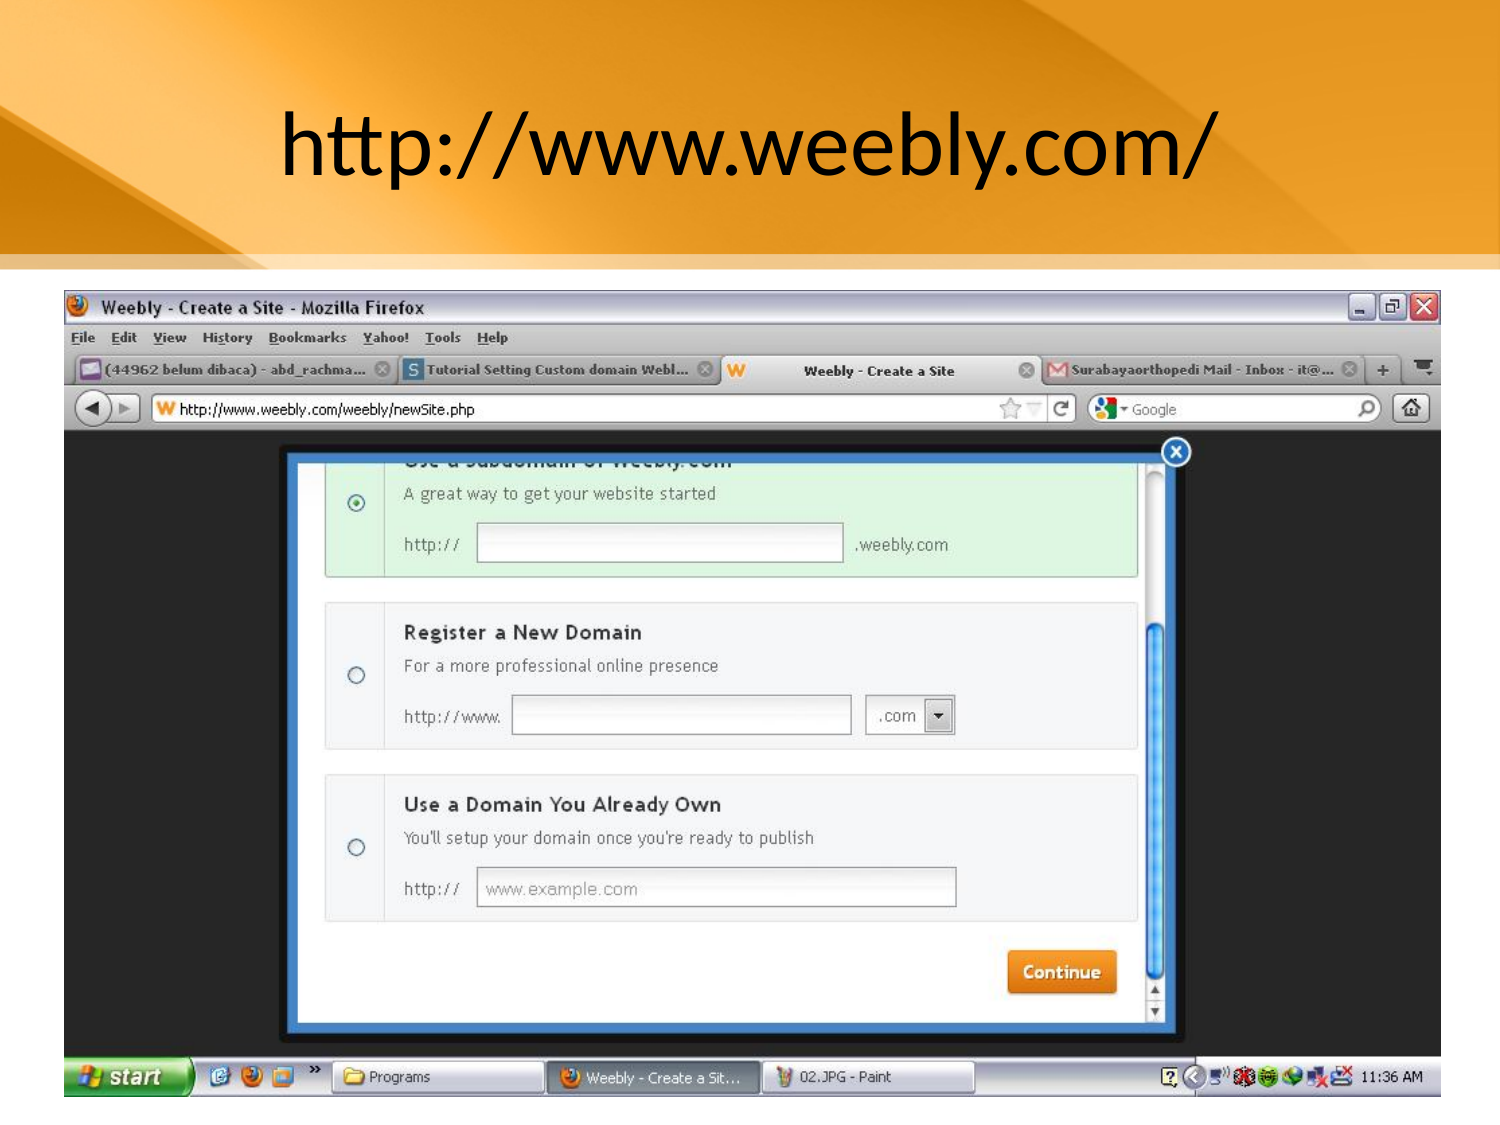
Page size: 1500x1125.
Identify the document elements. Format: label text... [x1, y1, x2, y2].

title http://www.weebly.com/ [74, 44, 1426, 233]
picture [0, 0, 1500, 1125]
